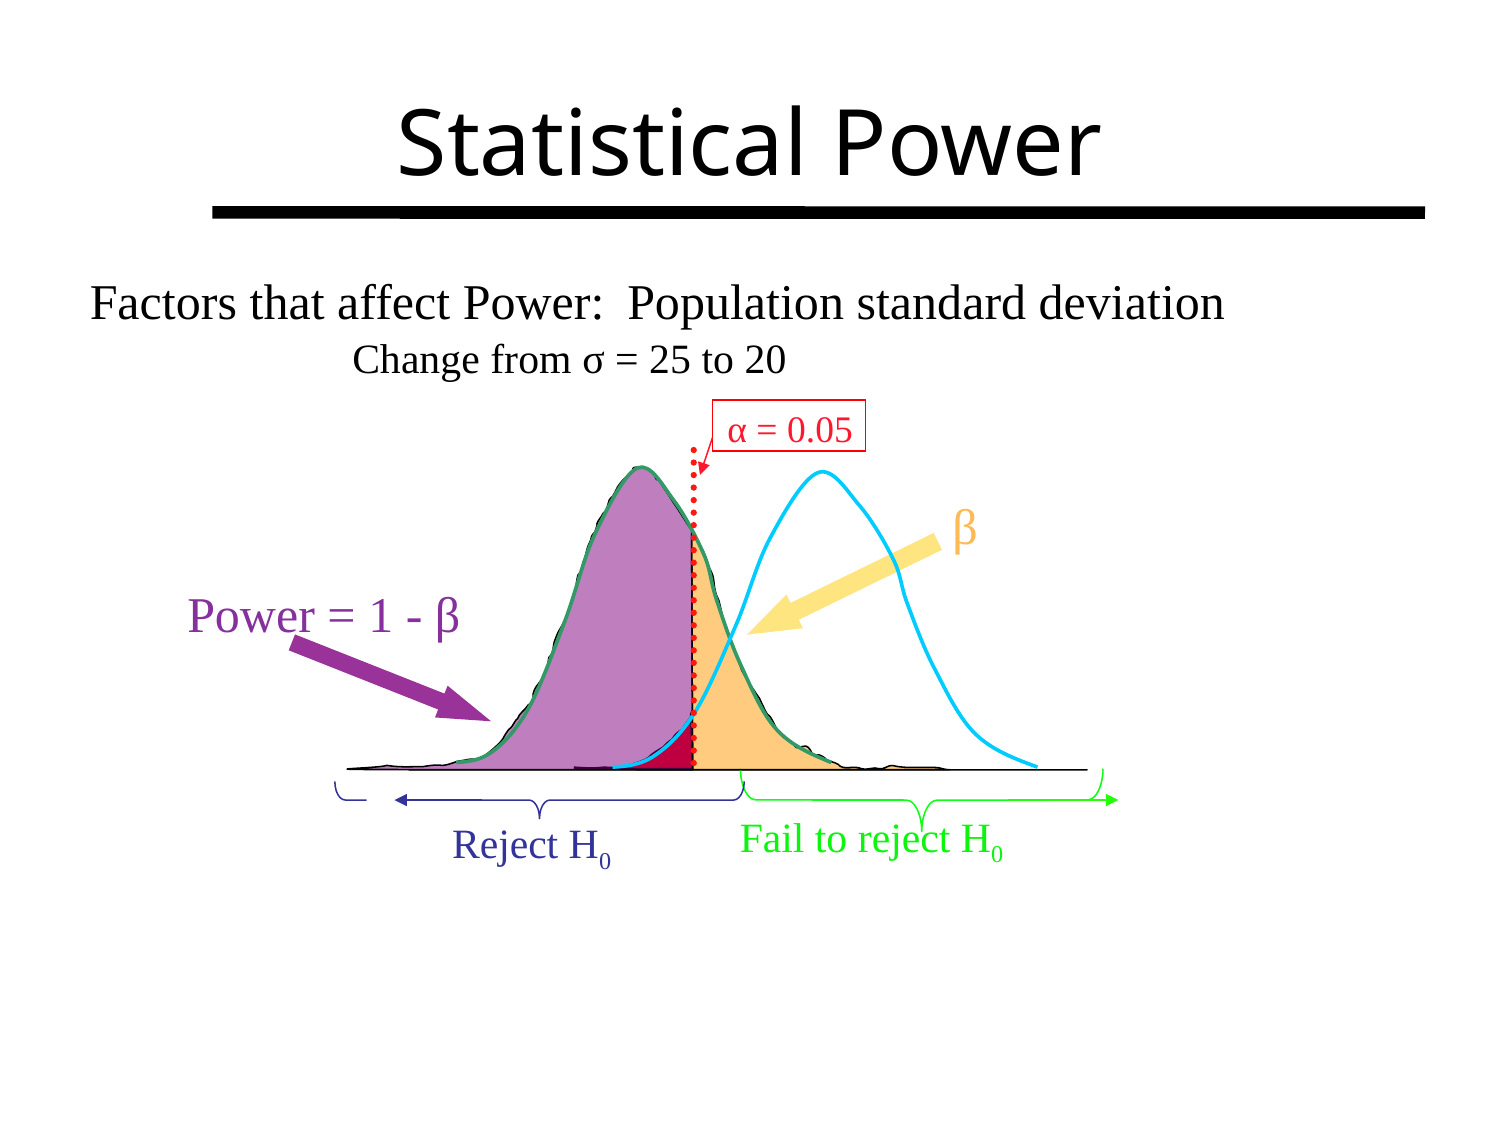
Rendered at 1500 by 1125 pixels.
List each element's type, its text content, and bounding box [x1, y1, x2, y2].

text_box Reject H0 [437, 833, 650, 882]
text_box Factors that affect Power: [74, 262, 612, 338]
text_box [474, 467, 730, 760]
text_box Fail to reject H0 [725, 833, 1138, 866]
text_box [694, 762, 1182, 826]
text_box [710, 397, 871, 459]
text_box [735, 487, 1026, 607]
text_box Change from σ = 25 to 20 [337, 324, 975, 390]
text_box Population standard deviation [612, 262, 1313, 338]
text_box [698, 459, 710, 475]
text_box [803, 471, 843, 485]
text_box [366, 762, 692, 826]
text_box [169, 574, 499, 700]
text_box [646, 616, 1019, 760]
text_box [533, 680, 541, 697]
title Statistical Power [75, 45, 1425, 233]
text_box [484, 702, 531, 756]
